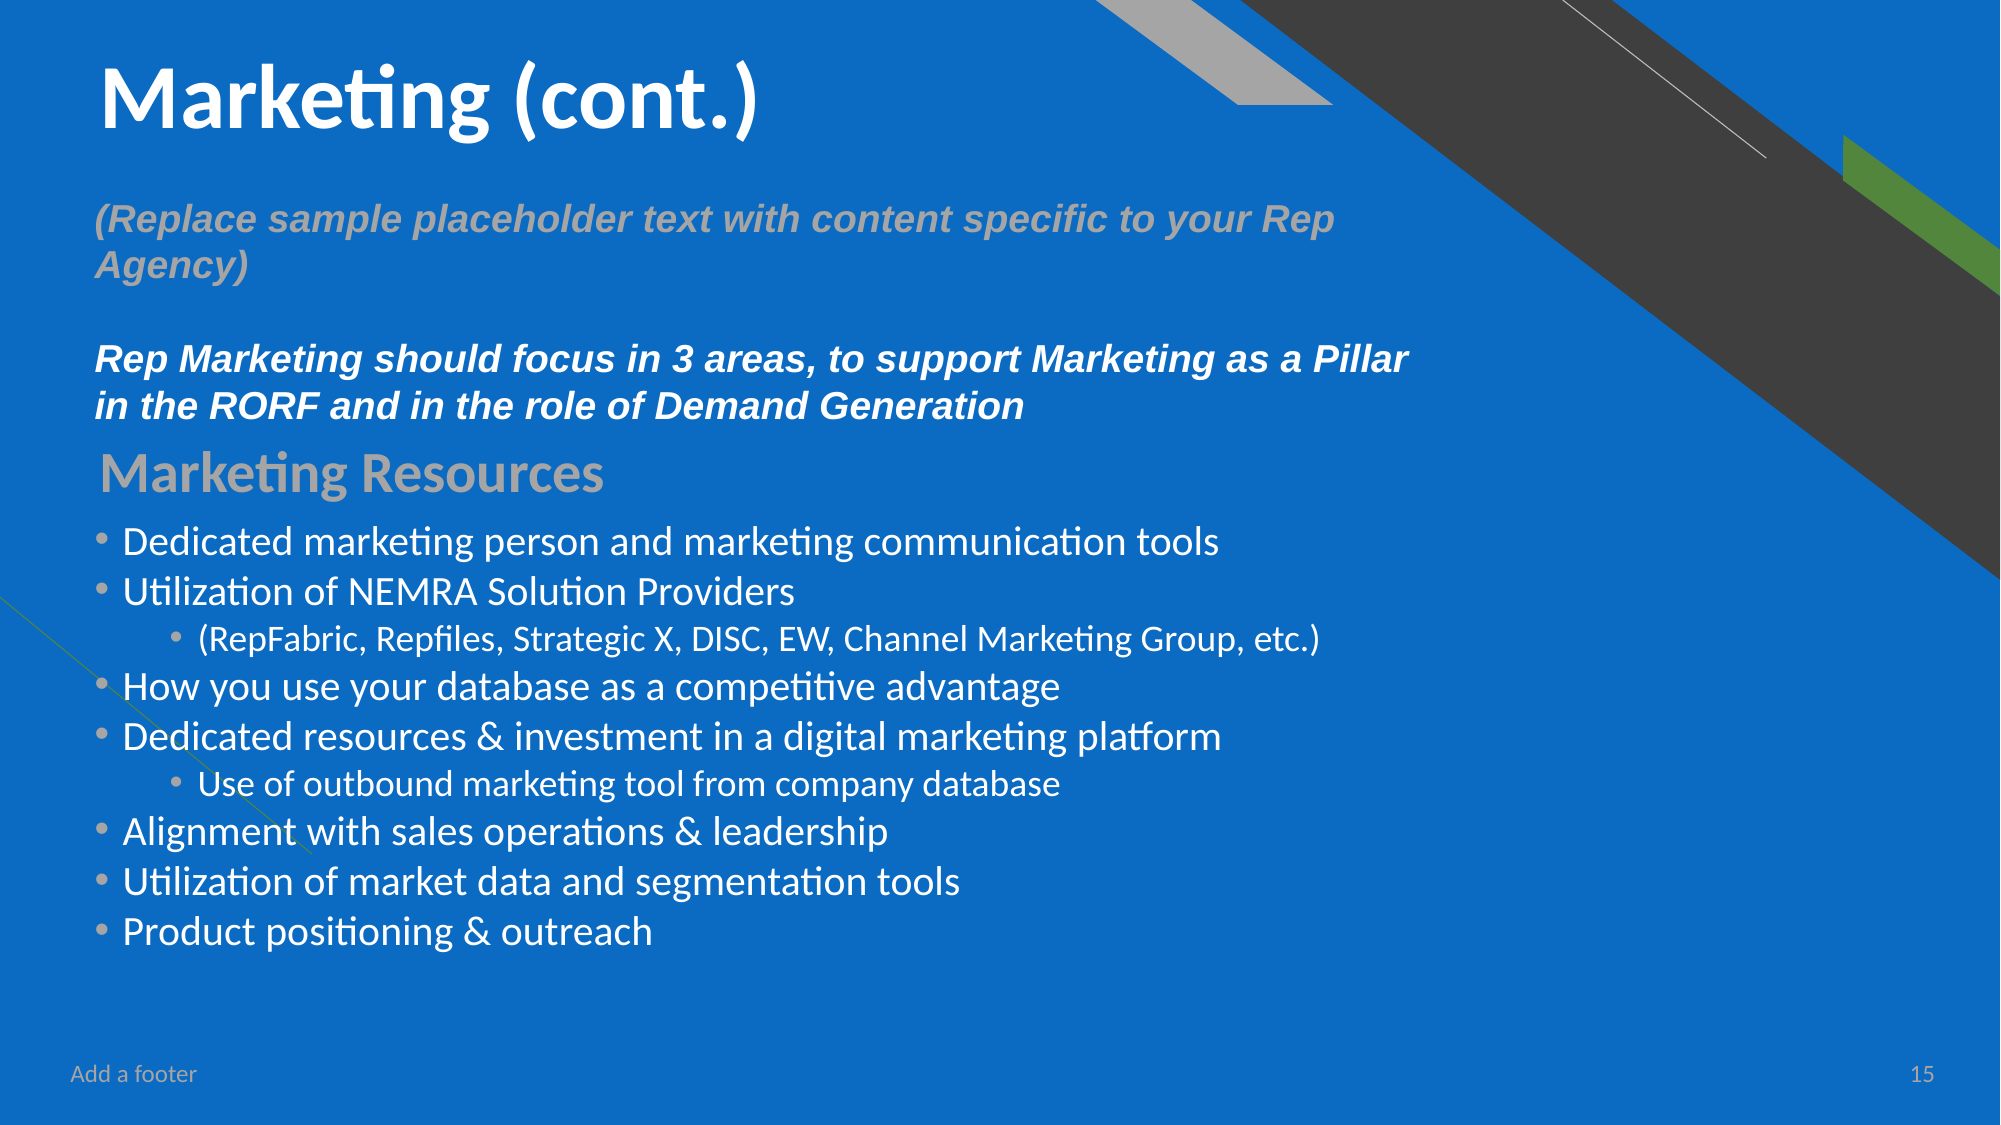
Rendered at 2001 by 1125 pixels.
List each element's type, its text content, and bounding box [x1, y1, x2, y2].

slide_number 15 [1828, 1042, 1950, 1103]
text_box Marketing Resources [85, 414, 1865, 506]
footer Add a footer [55, 1042, 731, 1103]
list (Replace sample placeholder text with content specific to your Rep Agency) Rep Marketing should focus in 3 areas, to support Marketing as a Pillar in the RORF and in the role of Demand Generation [79, 184, 1468, 435]
title Marketing (cont.) [85, 34, 1453, 148]
text_box Dedicated marketing person and marketing communication tools Utilization of NEMRA Solution Providers (RepFabric, Repfiles, Strategic X, DISC, EW, Channel Marketing Group, etc.) How you use your database as a competitive advantage Dedicated resources & investment in a digital marketing platform Use of outbound marketing tool from company database Alignment with sales operations & leadership Utilization of market data and segmentation tools Product positioning & outreach [79, 506, 1888, 962]
